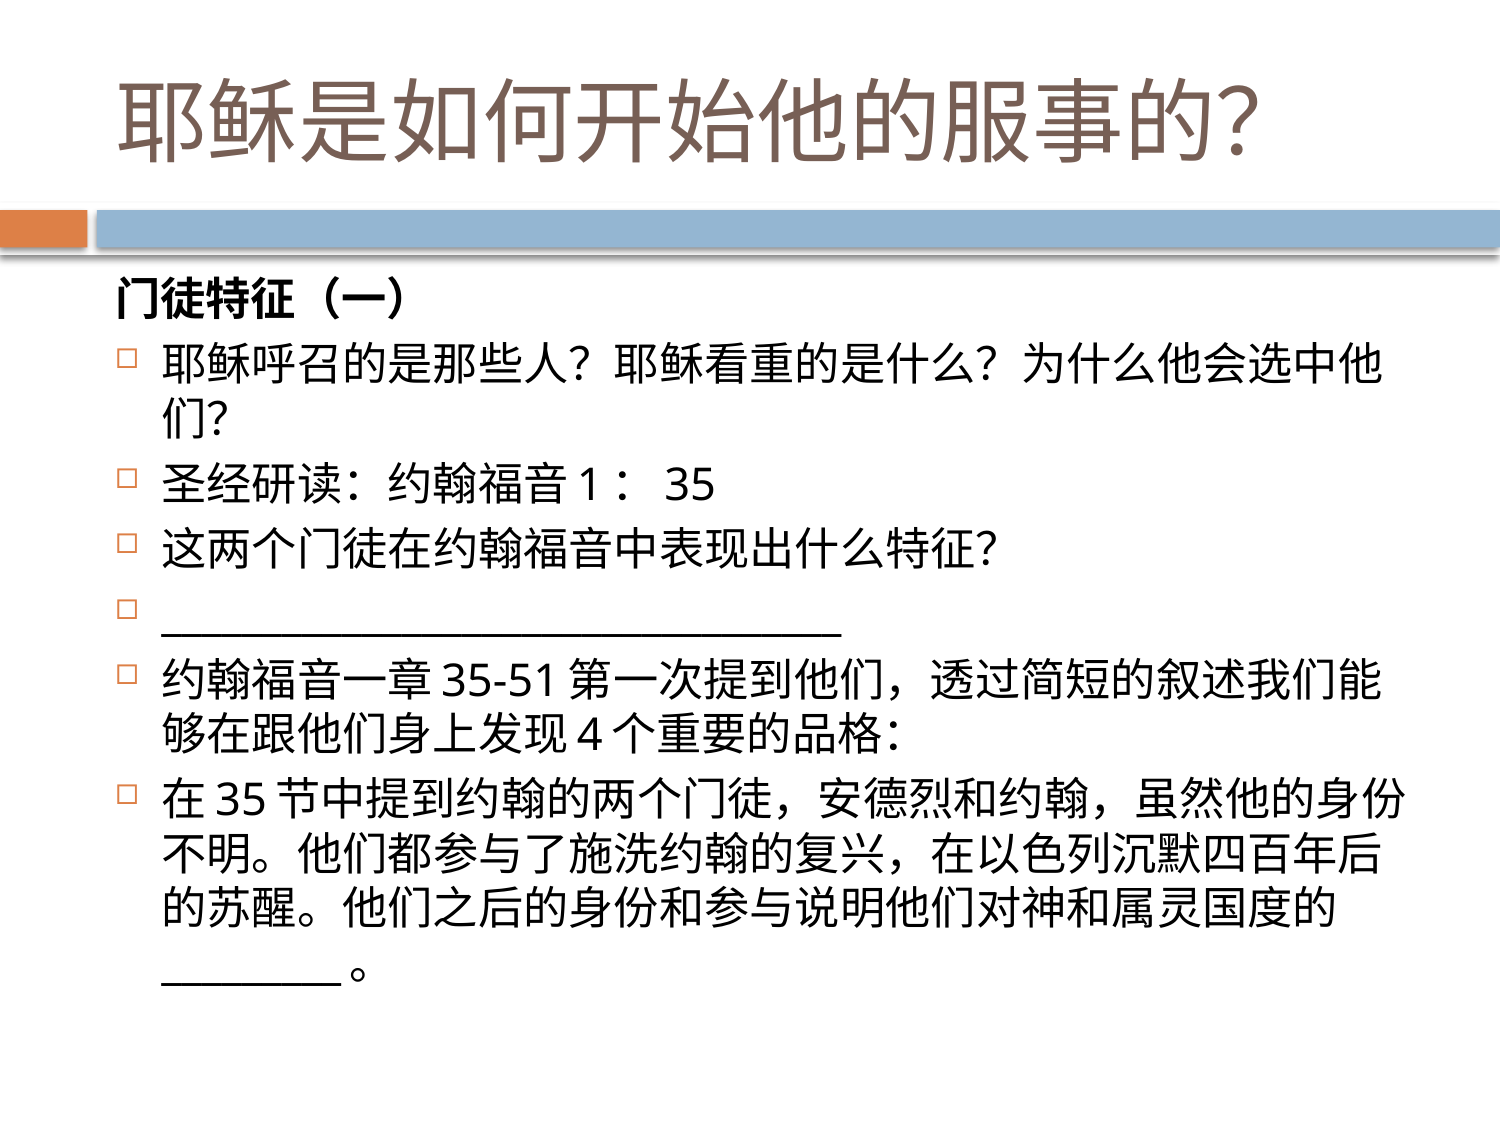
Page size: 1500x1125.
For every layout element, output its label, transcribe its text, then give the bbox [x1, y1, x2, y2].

list 门徒特征（一） 耶稣呼召的是那些人？耶稣看重的是什么？为什么他会选中他们？ 圣经研读：约翰福音1：35 这两个门徒在约翰福音中表现出什么特征？ __________________________________ 约翰福音一章35-51第一次提到他们，透过简短的叙述我们能够在跟他们身上发现4个重要的品格： 在35节中提到约翰的两个门徒，安德烈和约翰，虽然他的身份不明。他们都参与了施洗约翰的复兴，在以色列沉默四百年后的苏醒。他们之后的身份和参与说明他们对神和属灵国度的_________。 [100, 262, 1438, 1000]
title 耶稣是如何开始他的服事的？ [100, 37, 1438, 200]
